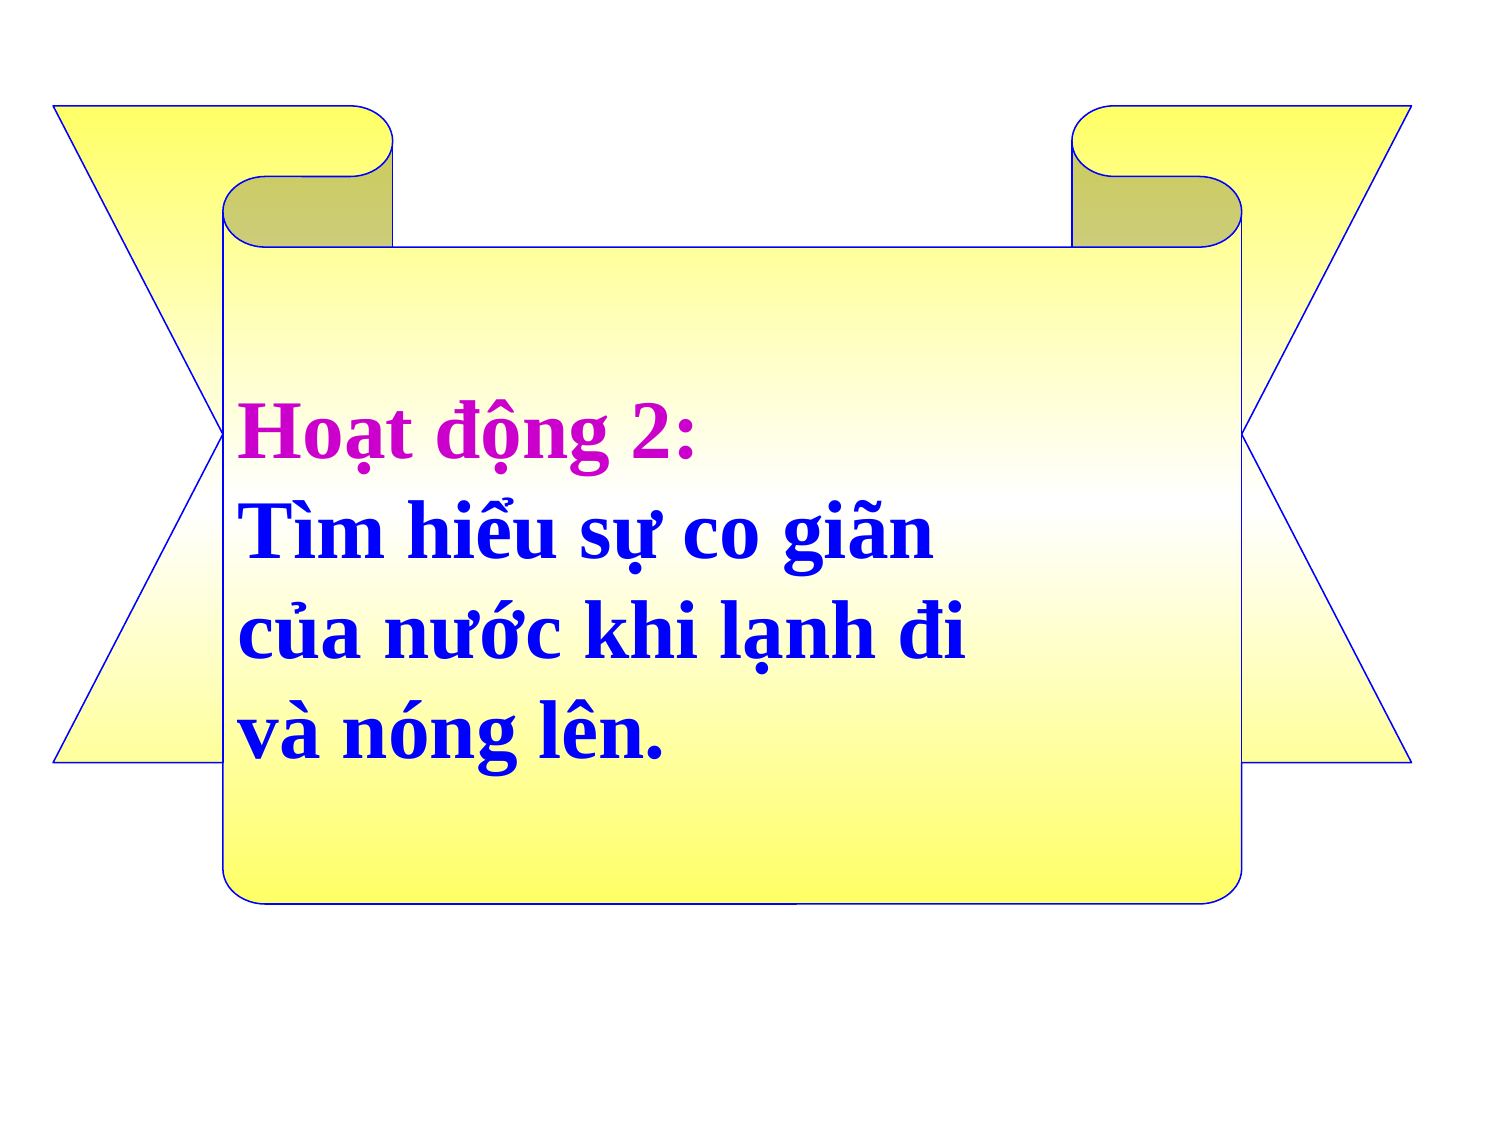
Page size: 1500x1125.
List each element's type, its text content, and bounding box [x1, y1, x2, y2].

text_box Hoạt động 2: Tìm hiểu sự co giãn của nước khi lạnh đi và nóng lên. [53, 105, 1412, 905]
